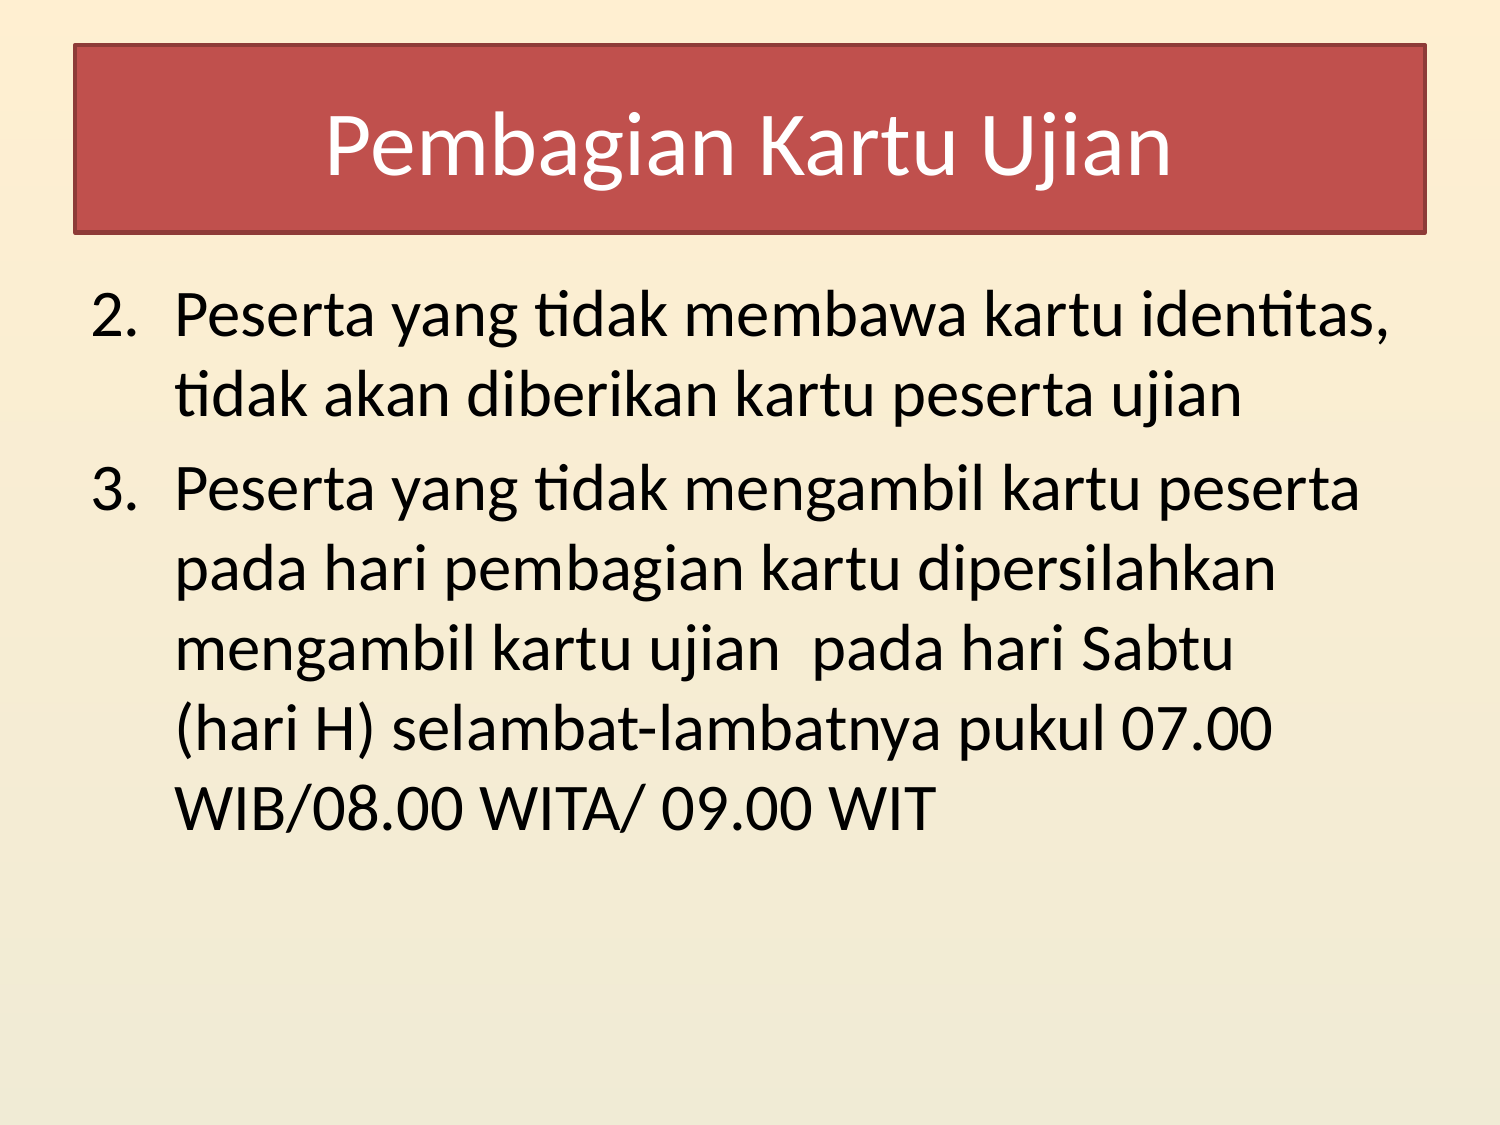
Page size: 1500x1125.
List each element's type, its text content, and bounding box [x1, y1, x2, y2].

list Peserta yang tidak membawa kartu identitas, tidak akan diberikan kartu peserta ujian Peserta yang tidak mengambil kartu peserta pada hari pembagian kartu dipersilahkan mengambil kartu ujian pada hari Sabtu (hari H) selambat-lambatnya pukul 07.00 WIB/08.00 WITA/ 09.00 WIT [75, 262, 1425, 1075]
title Pembagian Kartu Ujian [73, 43, 1427, 235]
